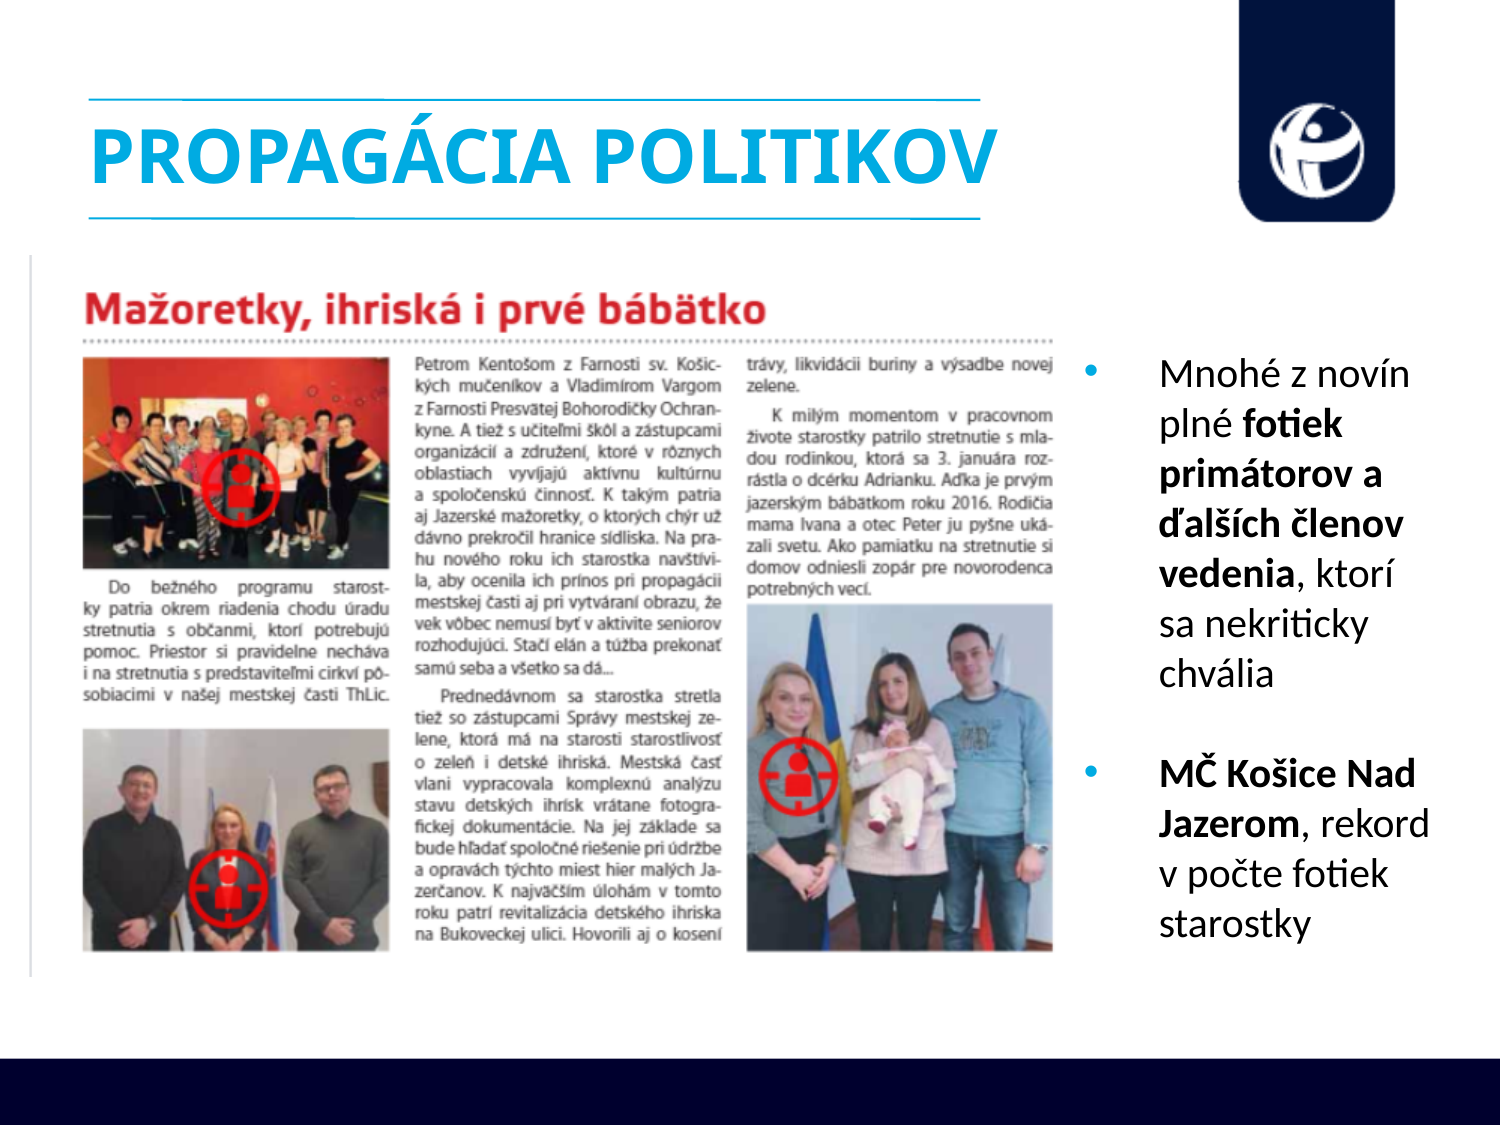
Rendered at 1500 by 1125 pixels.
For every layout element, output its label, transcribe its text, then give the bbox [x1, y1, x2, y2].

picture [29, 255, 1104, 977]
picture [1187, 0, 1471, 250]
text_box Mnohé z novín plné fotiek primátorov a ďalších členov vedenia, ktorí sa nekriticky chvália MČ Košice Nad Jazerom, rekord v počte fotiek starostky [1068, 338, 1447, 1043]
title PROPAGÁCIA POLITIKOV [88, 93, 1129, 225]
